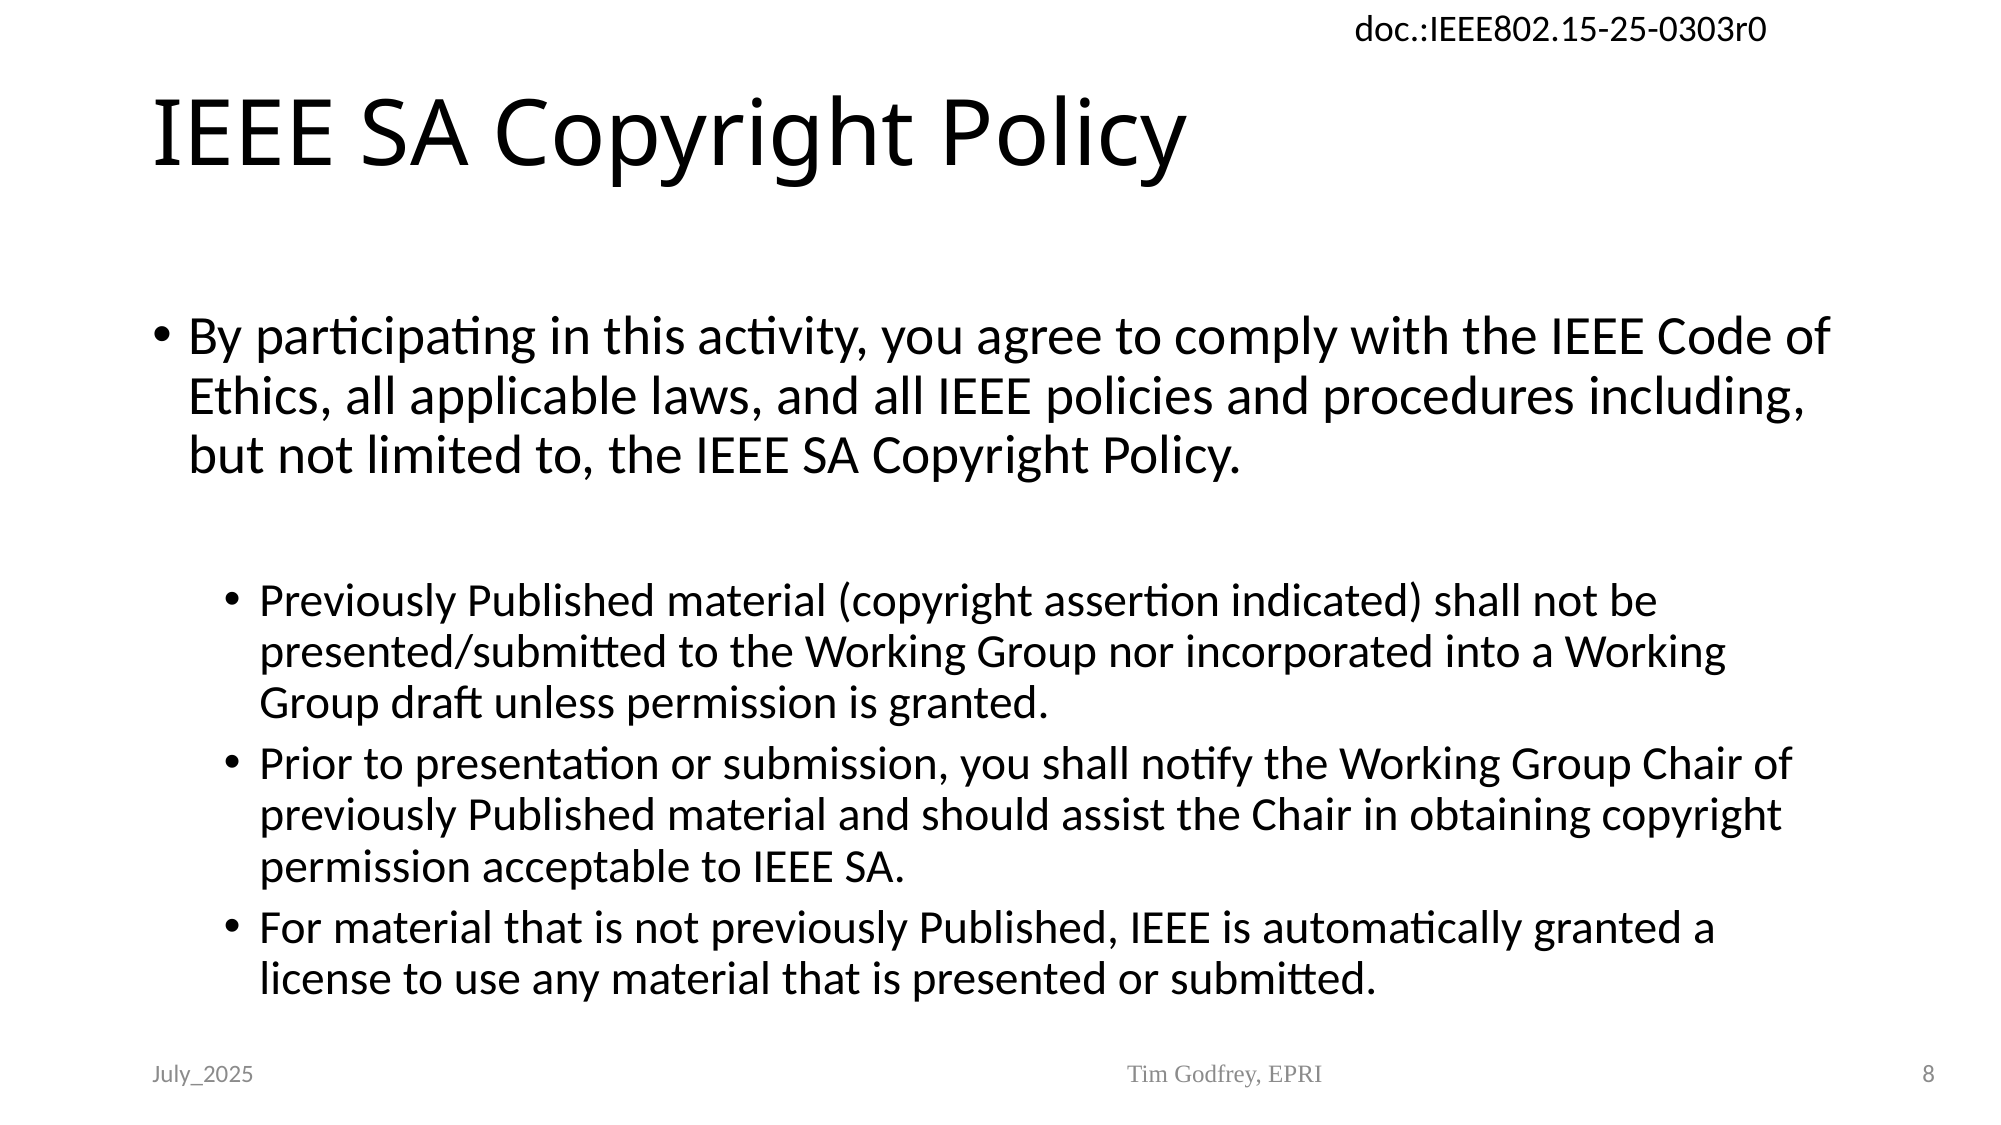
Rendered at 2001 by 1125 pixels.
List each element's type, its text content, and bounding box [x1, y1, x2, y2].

footer Tim Godfrey, EPRI [662, 1042, 1338, 1103]
title IEEE SA Copyright Policy [137, 59, 1863, 213]
slide_number 8 [1462, 1042, 1950, 1103]
list By participating in this activity, you agree to comply with the IEEE Code of Ethics, all applicable laws, and all IEEE policies and procedures including, but not limited to, the IEEE SA Copyright Policy. Previously Published material (copyright assertion indicated) shall not be presented/submitted to the Working Group nor incorporated into a Working Group draft unless permission is granted. Prior to presentation or submission, you shall notify the Working Group Chair of previously Published material and should assist the Chair in obtaining copyright permission acceptable to IEEE SA. For material that is not previously Published, IEEE is automatically granted a license to use any material that is presented or submitted. [137, 299, 1863, 1014]
slide_number July_2025 [137, 1042, 588, 1103]
